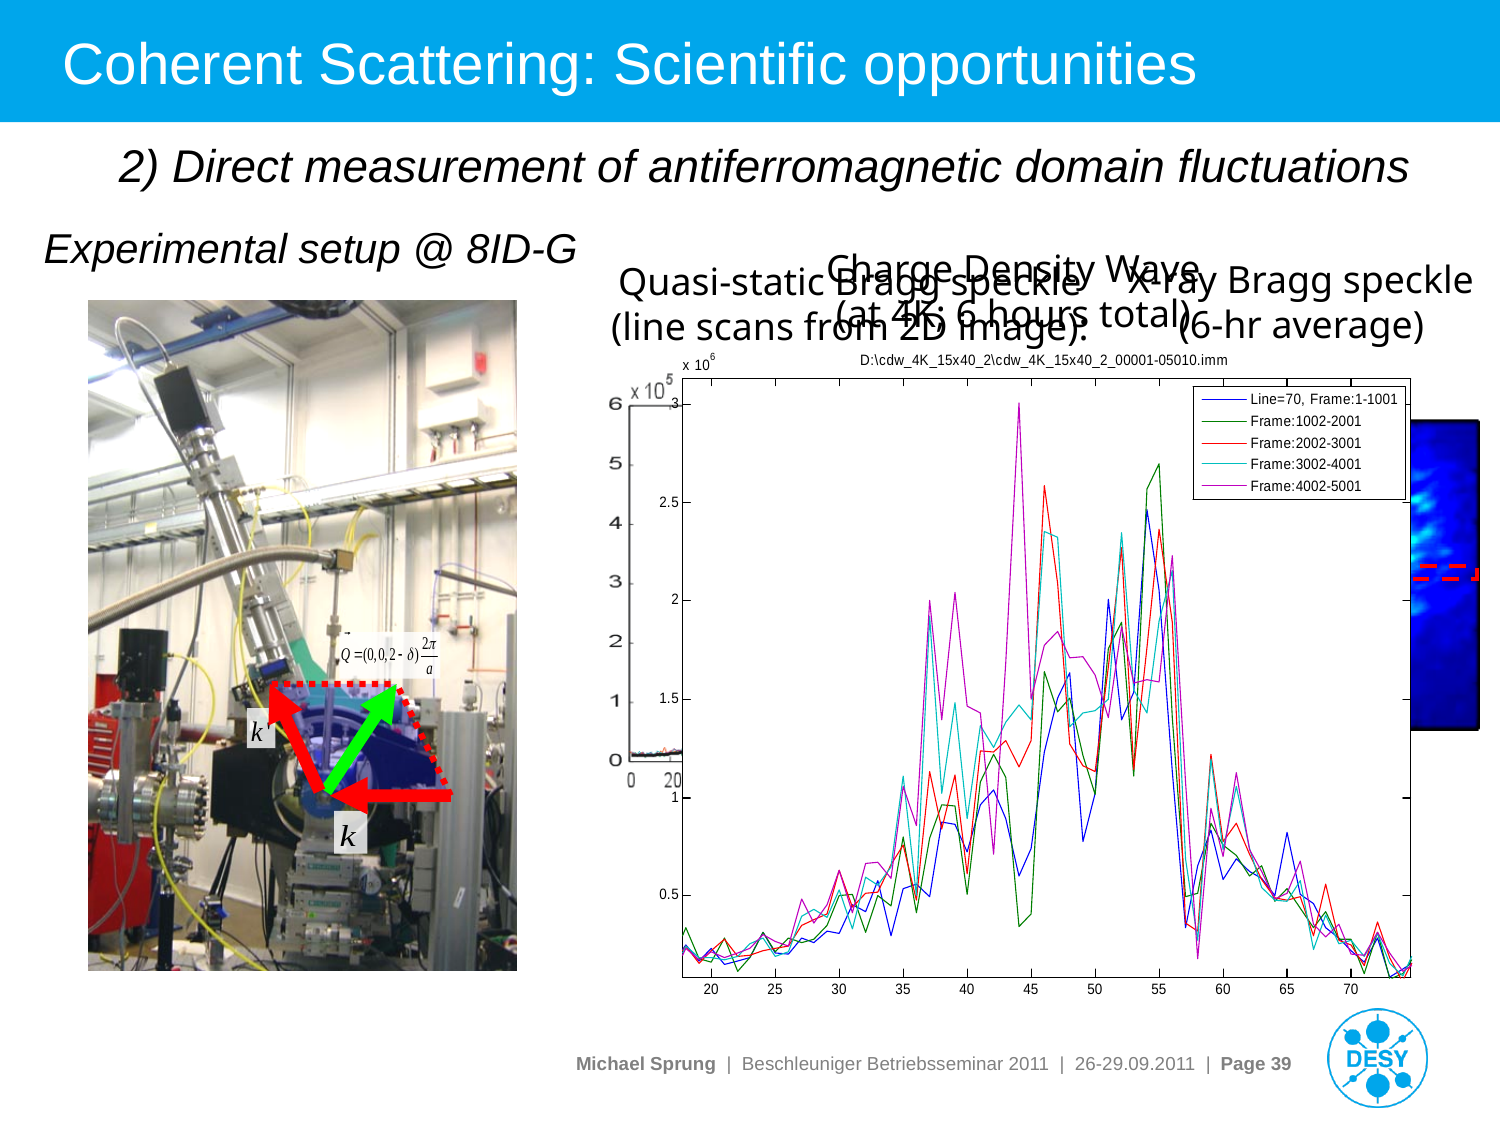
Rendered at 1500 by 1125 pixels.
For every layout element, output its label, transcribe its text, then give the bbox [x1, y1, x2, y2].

picture [1330, 1011, 1426, 1106]
text_box X-ray Bragg speckle (6-hr average) [1281, 248, 1500, 323]
text_box Experimental setup @ 8ID-G [28, 214, 593, 280]
picture [560, 323, 1500, 1058]
text_box Charge Density Wave (at 4K; 6 hours total) [747, 225, 1281, 322]
picture [1391, 1071, 1428, 1108]
picture [88, 300, 518, 972]
picture [1327, 1068, 1365, 1108]
text_box Quasi-static Bragg speckle (line scans from 2D image): [583, 238, 747, 322]
text_box Coherent Scattering: Scientific opportunities [47, 16, 1446, 107]
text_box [246, 631, 451, 854]
title 2) Direct measurement of antiferromagnetic domain fluctuations [86, 67, 1444, 248]
